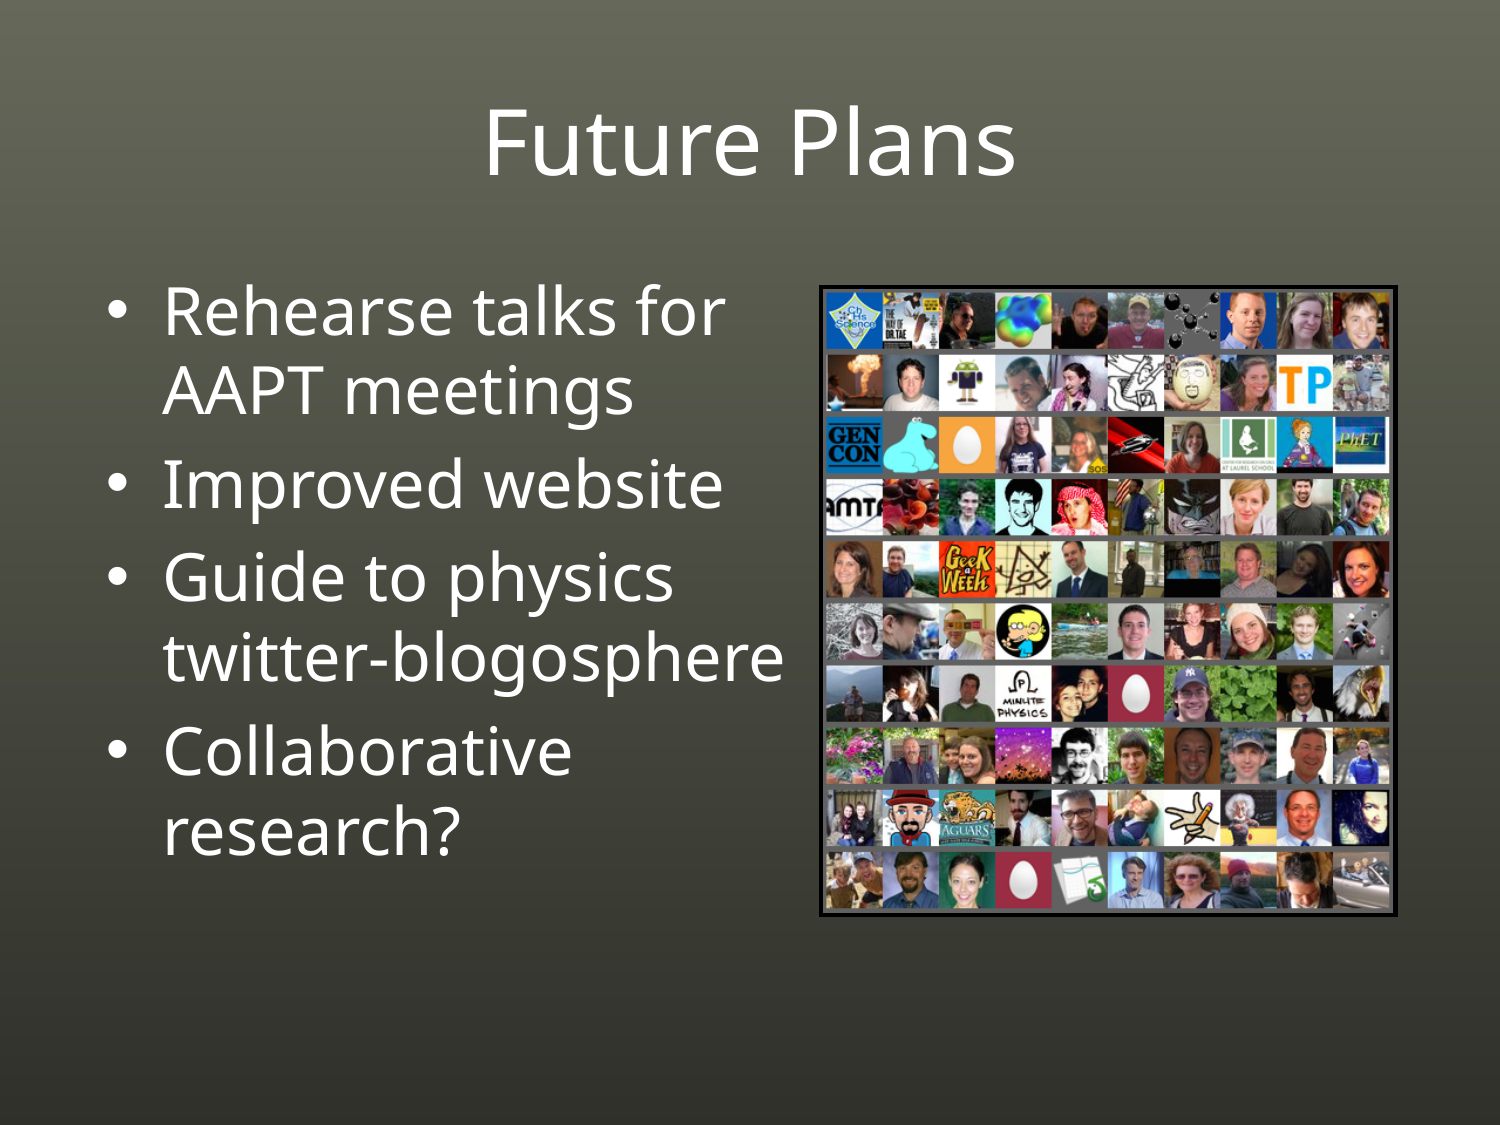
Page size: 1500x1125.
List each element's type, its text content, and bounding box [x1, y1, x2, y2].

list Rehearse talks for AAPT meetings Improved website Guide to physics twitter-blogosphere Collaborative research? [90, 260, 824, 895]
title Future Plans [75, 45, 1425, 233]
picture [823, 288, 1394, 914]
